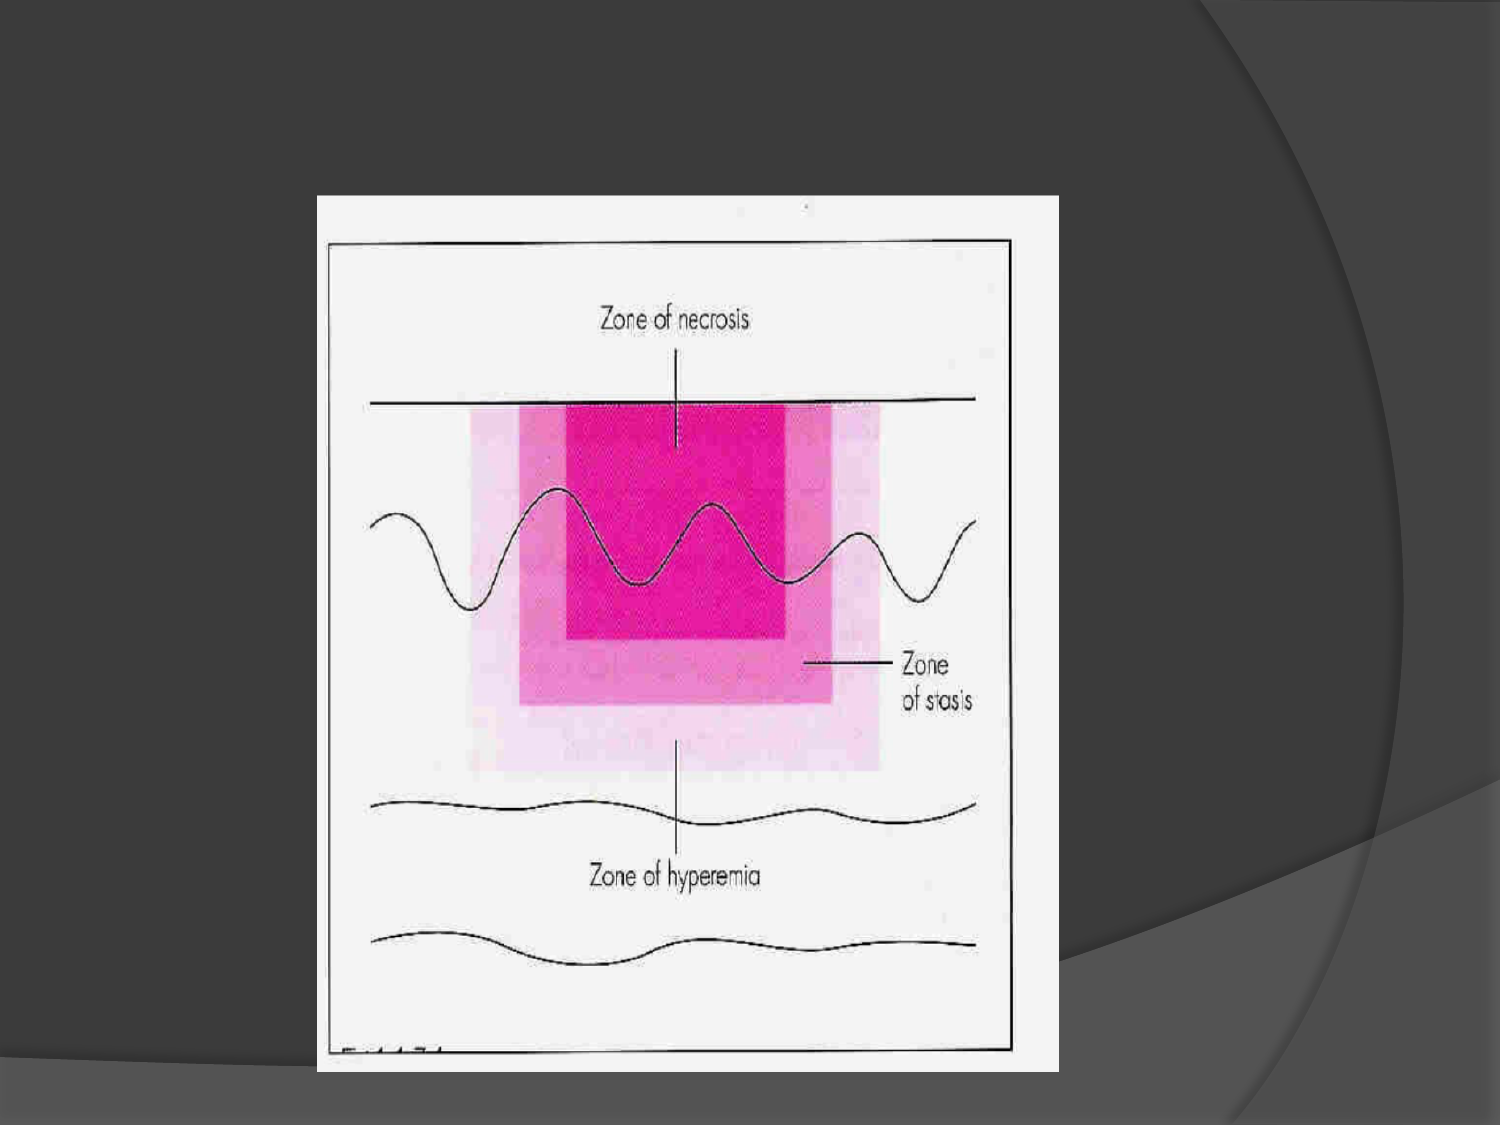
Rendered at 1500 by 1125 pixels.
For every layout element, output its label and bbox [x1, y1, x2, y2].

picture [317, 196, 1059, 254]
picture [317, 1013, 1059, 1072]
list [249, 262, 1126, 1006]
